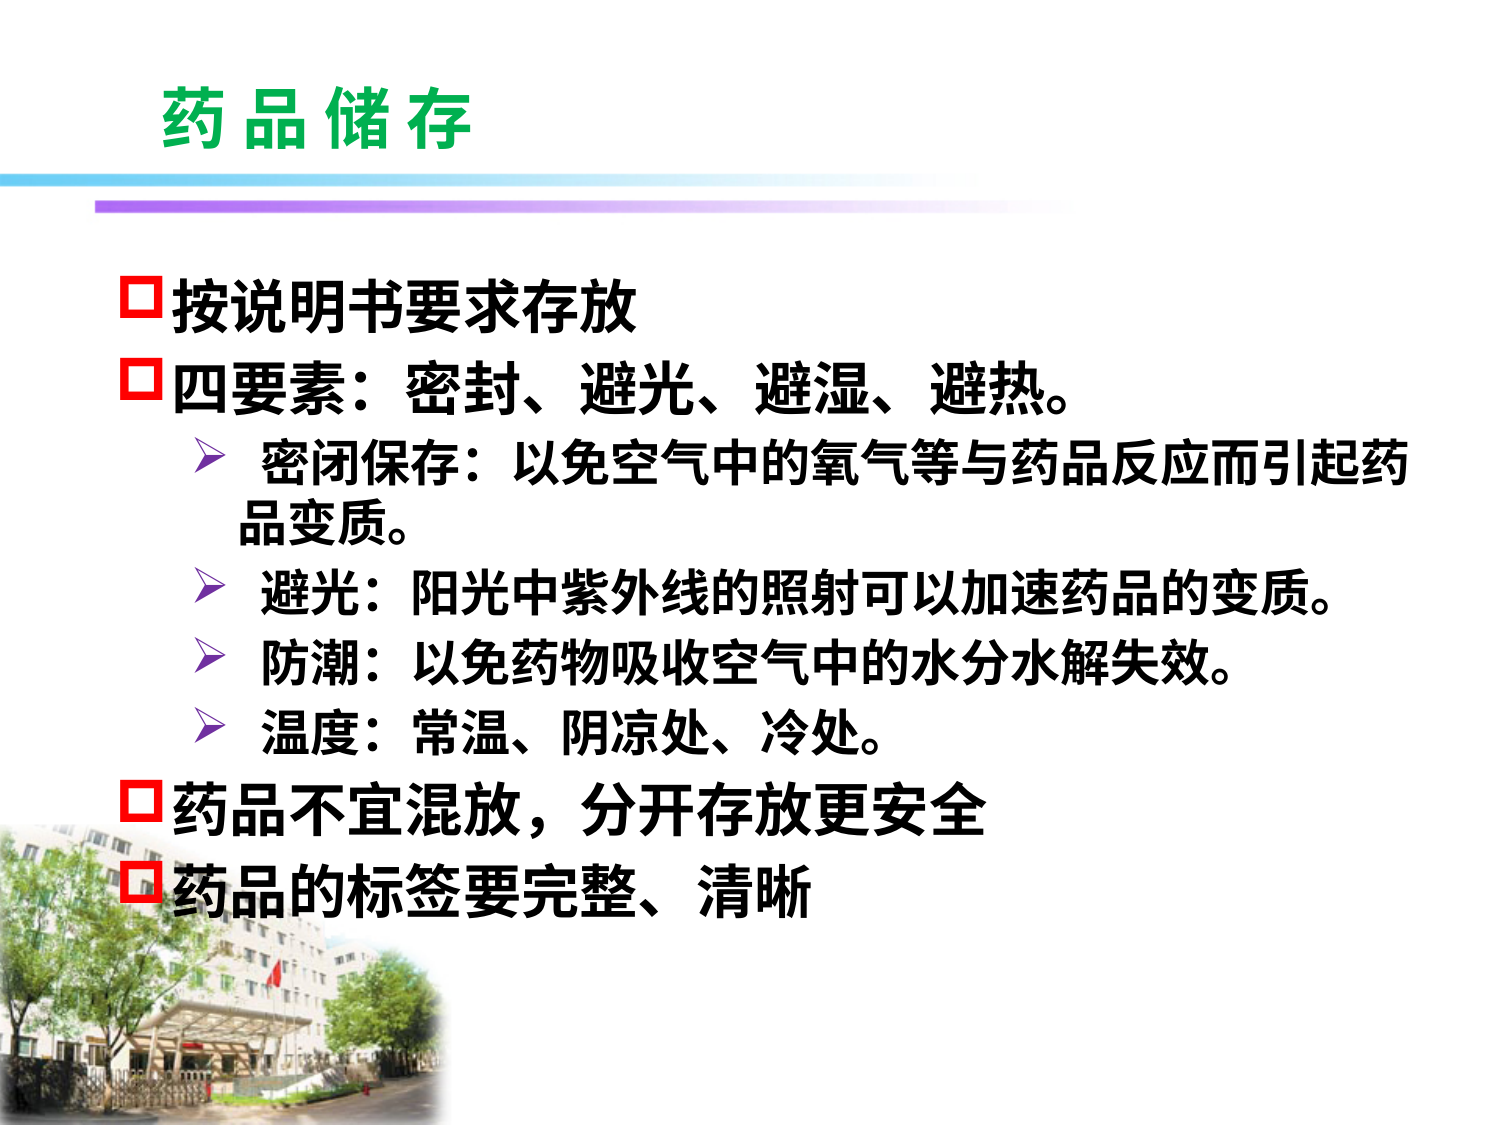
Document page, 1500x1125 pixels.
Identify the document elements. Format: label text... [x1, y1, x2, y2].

picture [0, 0, 1500, 1125]
list 按说明书要求存放 四要素：密封、避光、避湿、避热。 密闭保存：以免空气中的氧气等与药品反应而引起药品变质。 避光：阳光中紫外线的照射可以加速药品的变质。 防潮：以免药物吸收空气中的水分水解失效。 温度：常温、阴凉处、冷处。 药品不宜混放，分开存放更安全 药品的标签要完整、清晰 [100, 262, 1438, 1071]
title 药 品 储 存 [76, 42, 1071, 185]
